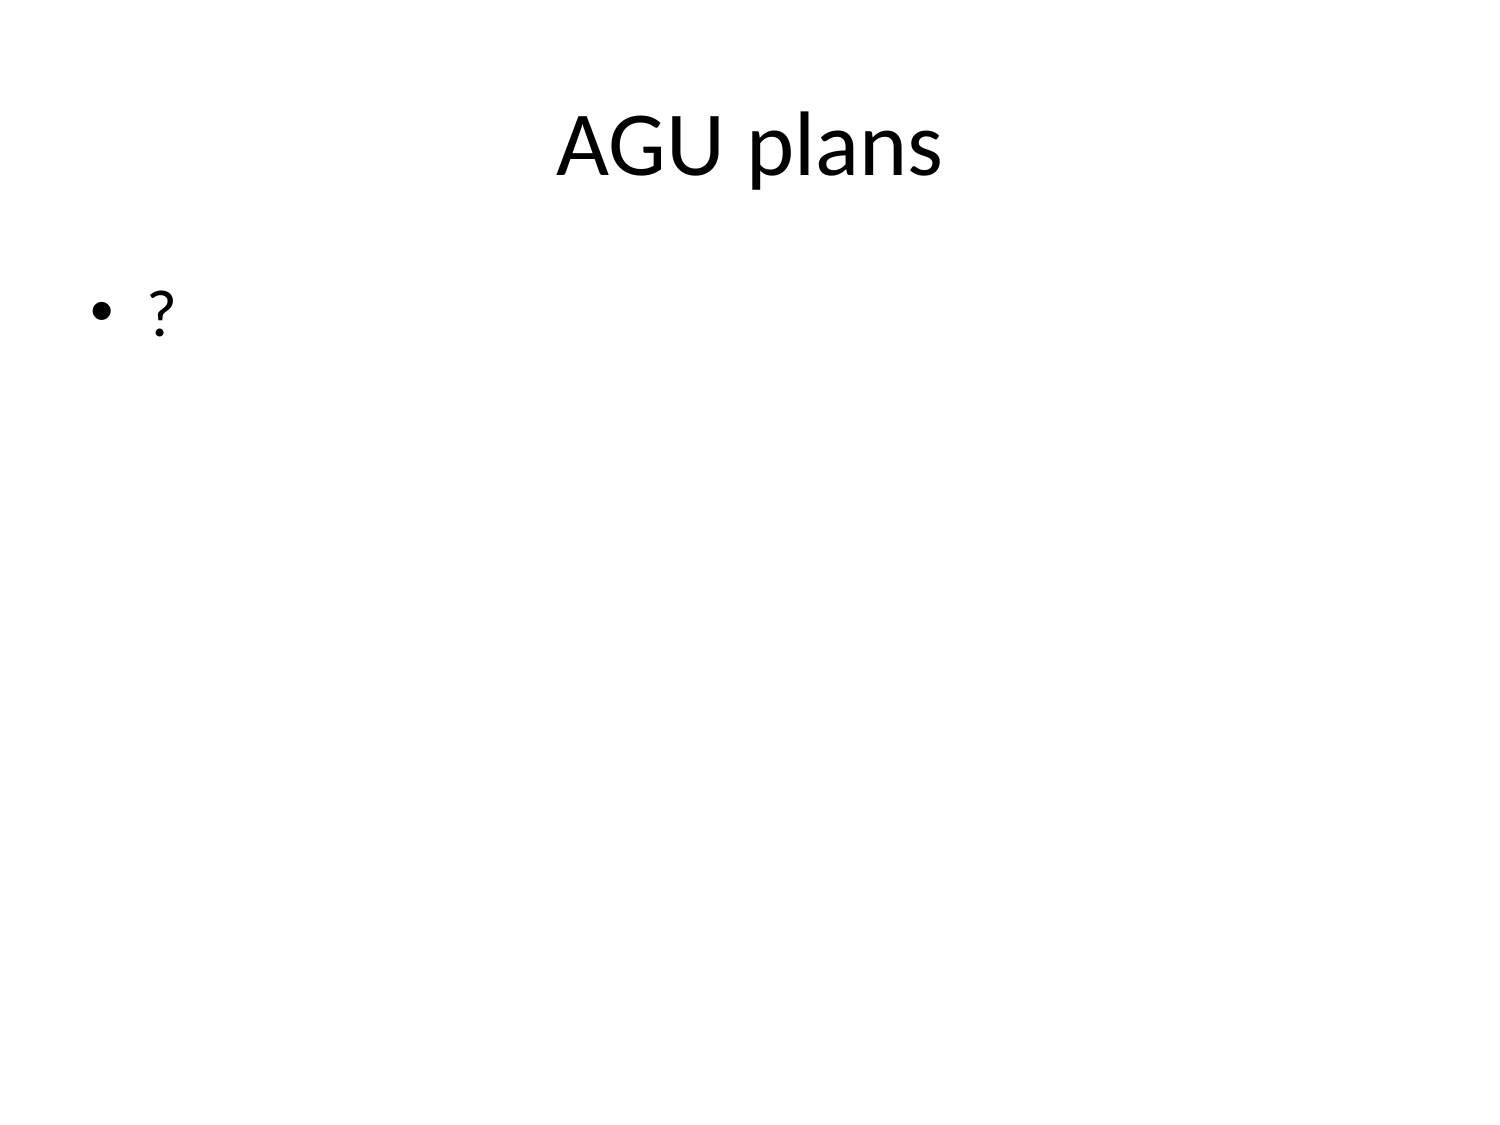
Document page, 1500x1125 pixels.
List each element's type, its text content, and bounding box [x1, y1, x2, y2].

title AGU plans [75, 45, 1425, 233]
list ? [75, 262, 1425, 1005]
